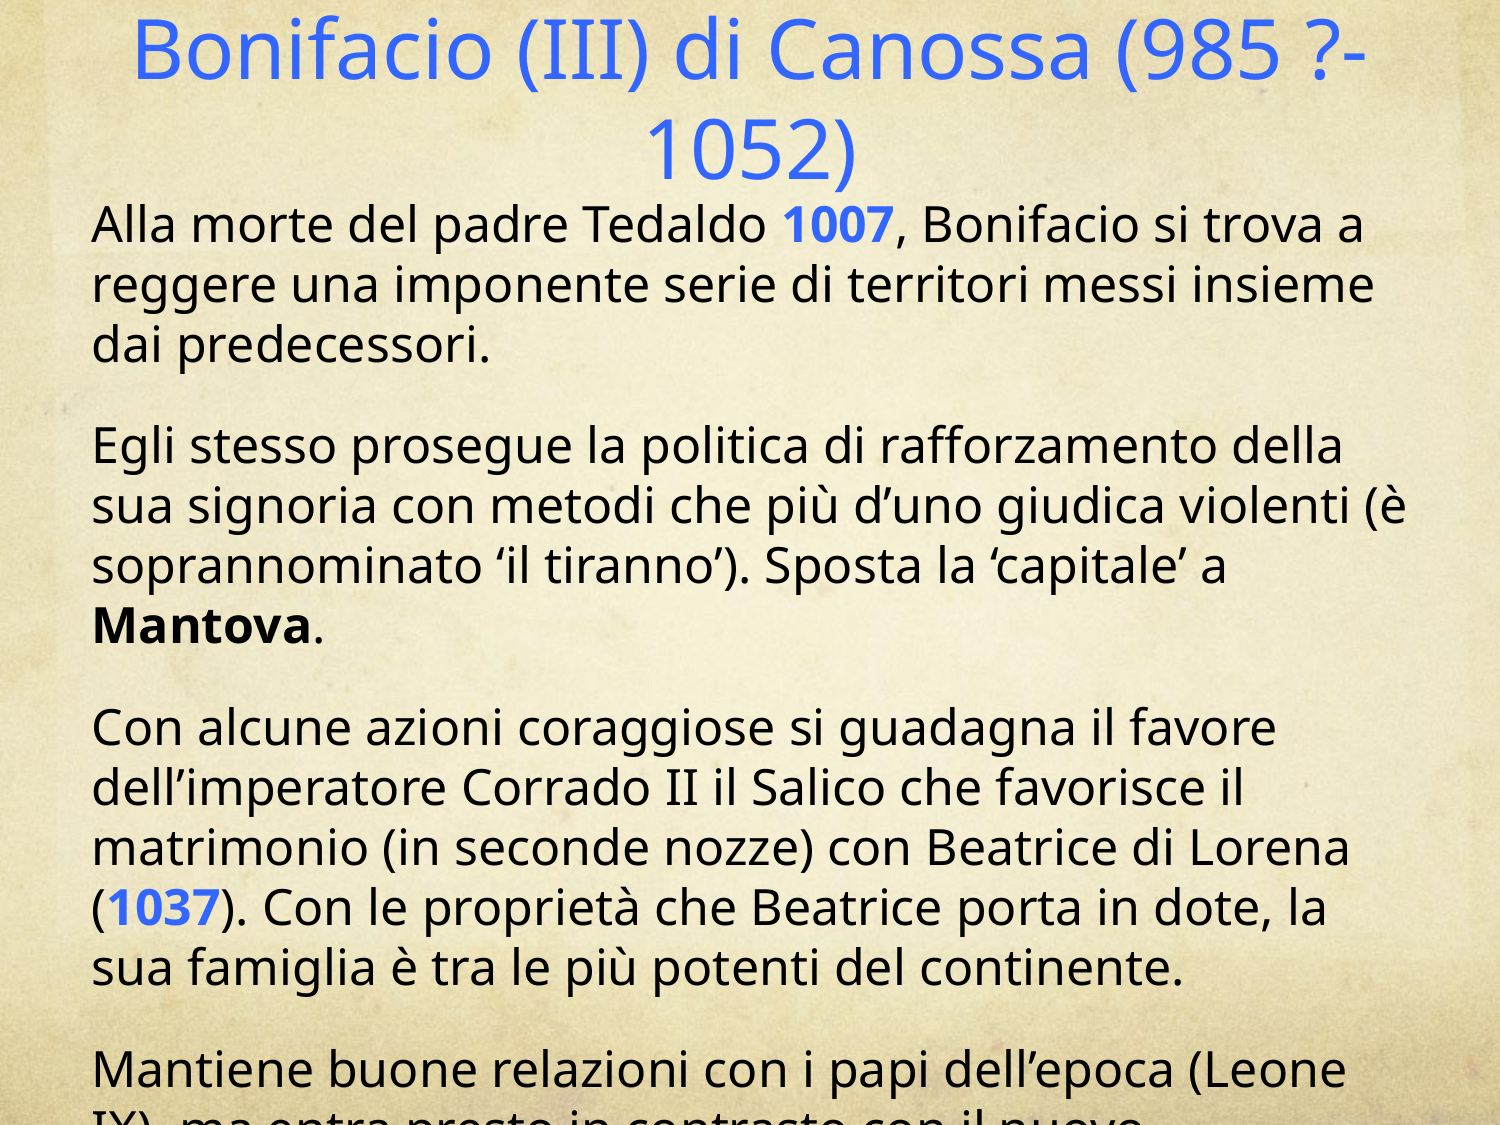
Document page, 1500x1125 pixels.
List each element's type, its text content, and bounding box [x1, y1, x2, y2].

list Alla morte del padre Tedaldo 1007, Bonifacio si trova a reggere una imponente serie di territori messi insieme dai predecessori. Egli stesso prosegue la politica di rafforzamento della sua signoria con metodi che più d’uno giudica violenti (è soprannominato ‘il tiranno’). Sposta la ‘capitale’ a Mantova. Con alcune azioni coraggiose si guadagna il favore dell’imperatore Corrado II il Salico che favorisce il matrimonio (in seconde nozze) con Beatrice di Lorena (1037). Con le proprietà che Beatrice porta in dote, la sua famiglia è tra le più potenti del continente. Mantiene buone relazioni con i papi dell’epoca (Leone IX), ma entra presto in contrasto con il nuovo imperatore Enrico III. Muore nel 1052, ucciso in un incidente di caccia. [76, 184, 1436, 1047]
title Bonifacio (III) di Canossa (985 ?-1052) [64, 30, 1436, 161]
picture [0, 0, 1500, 1125]
